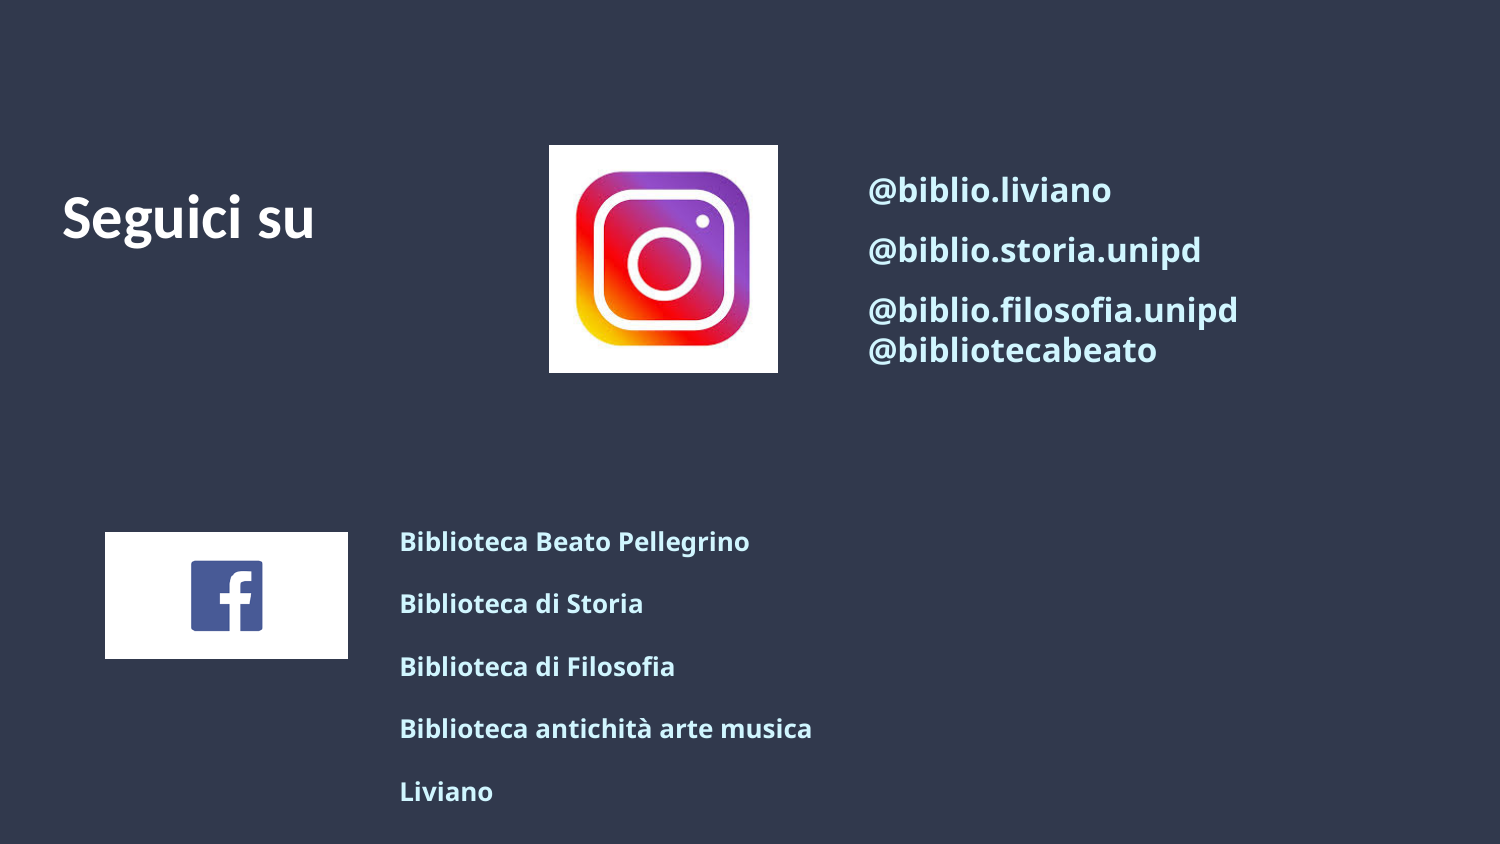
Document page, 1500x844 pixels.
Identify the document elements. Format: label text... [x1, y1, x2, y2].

title Seguici su [51, 136, 927, 341]
picture [549, 145, 778, 373]
text_box @biblio.liviano @biblio.storia.unipd @biblio.filosofia.unipd @bibliotecabeato [852, 142, 1381, 376]
picture [105, 532, 348, 659]
list Biblioteca Beato Pellegrino Biblioteca di Storia Biblioteca di Filosofia Biblioteca antichità arte musica Liviano [384, 478, 927, 634]
